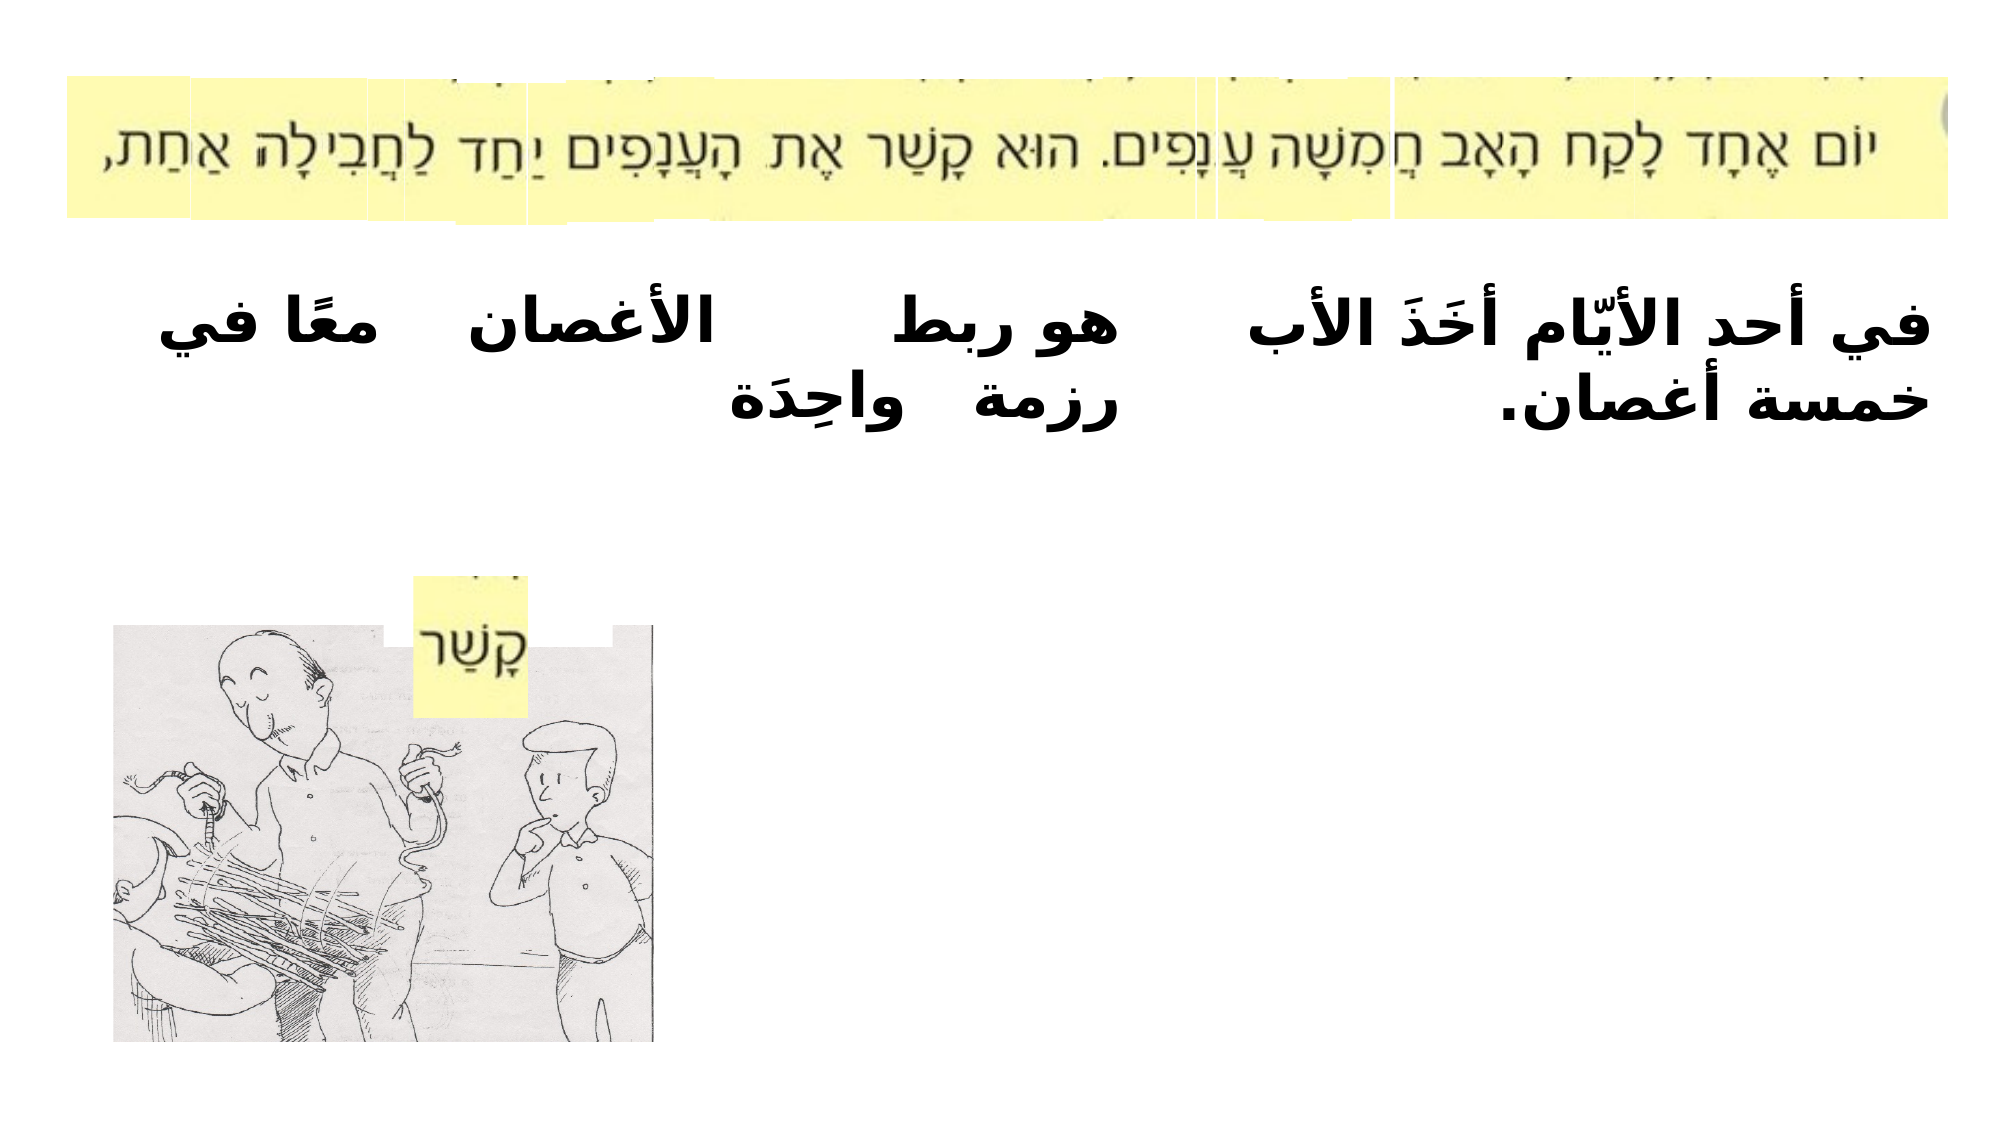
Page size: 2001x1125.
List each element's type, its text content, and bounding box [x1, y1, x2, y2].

picture [413, 576, 528, 718]
picture [1218, 77, 1391, 221]
text_box هو ربط الأغصان معًا في رزمة واحِدَة [63, 272, 1137, 438]
text_box في أحد الأيّام أخَذَ الأب خمسة أغصان. [1056, 275, 1949, 441]
picture [1394, 77, 1948, 219]
picture [66, 76, 1216, 225]
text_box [113, 625, 654, 1042]
